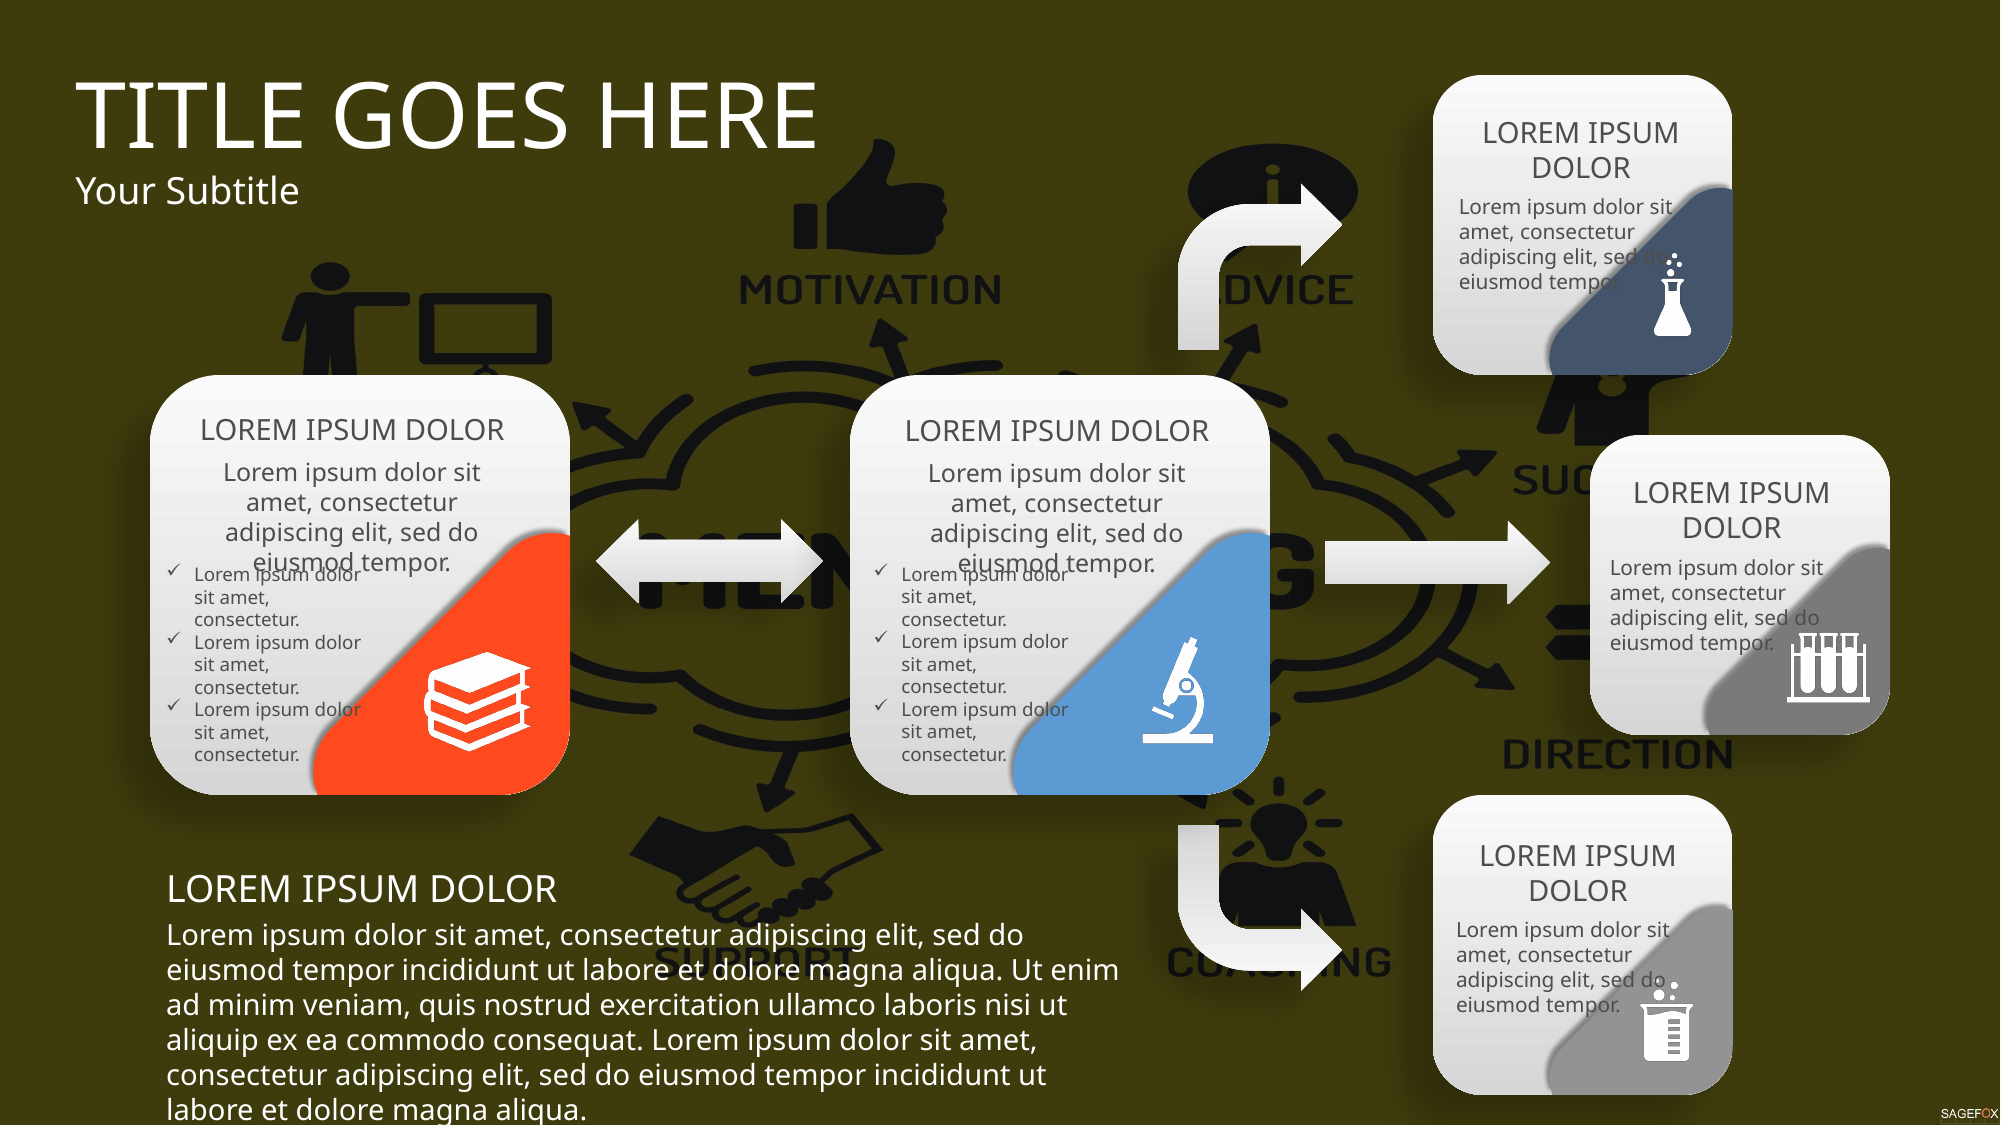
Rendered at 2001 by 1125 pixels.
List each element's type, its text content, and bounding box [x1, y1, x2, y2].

text_box 39% [1176, 823, 1193, 827]
text_box TITLE GOES HERE Your Subtitle [60, 49, 1036, 220]
text_box [814, 550, 822, 572]
text_box [1176, 180, 1344, 351]
picture [1627, 249, 1718, 340]
text_box LOREM IPSUM DOLOR Lorem ipsum dolor sit amet, consectetur adipiscing elit, sed do eiusmod tempor incididunt ut labore et dolore magna aliqua. Ut enim ad minim veniam, quis nostrud exercitation ullamco laboris nisi ut aliquip ex ea commodo consequat. Lorem ipsum dolor sit amet, consectetur adipiscing elit, sed do eiusmod tempor incididunt ut labore et dolore magna aliqua. [151, 858, 1137, 1125]
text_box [1590, 434, 1891, 735]
text_box [594, 516, 805, 606]
picture [1940, 0, 2001, 1125]
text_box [1432, 74, 1733, 375]
picture [1783, 622, 1874, 713]
picture [1117, 630, 1238, 751]
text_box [149, 374, 570, 795]
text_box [1432, 794, 1733, 1095]
picture [1621, 974, 1712, 1065]
text_box [1176, 823, 1344, 994]
text_box [1323, 517, 1545, 607]
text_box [849, 374, 1270, 795]
picture [417, 641, 538, 762]
